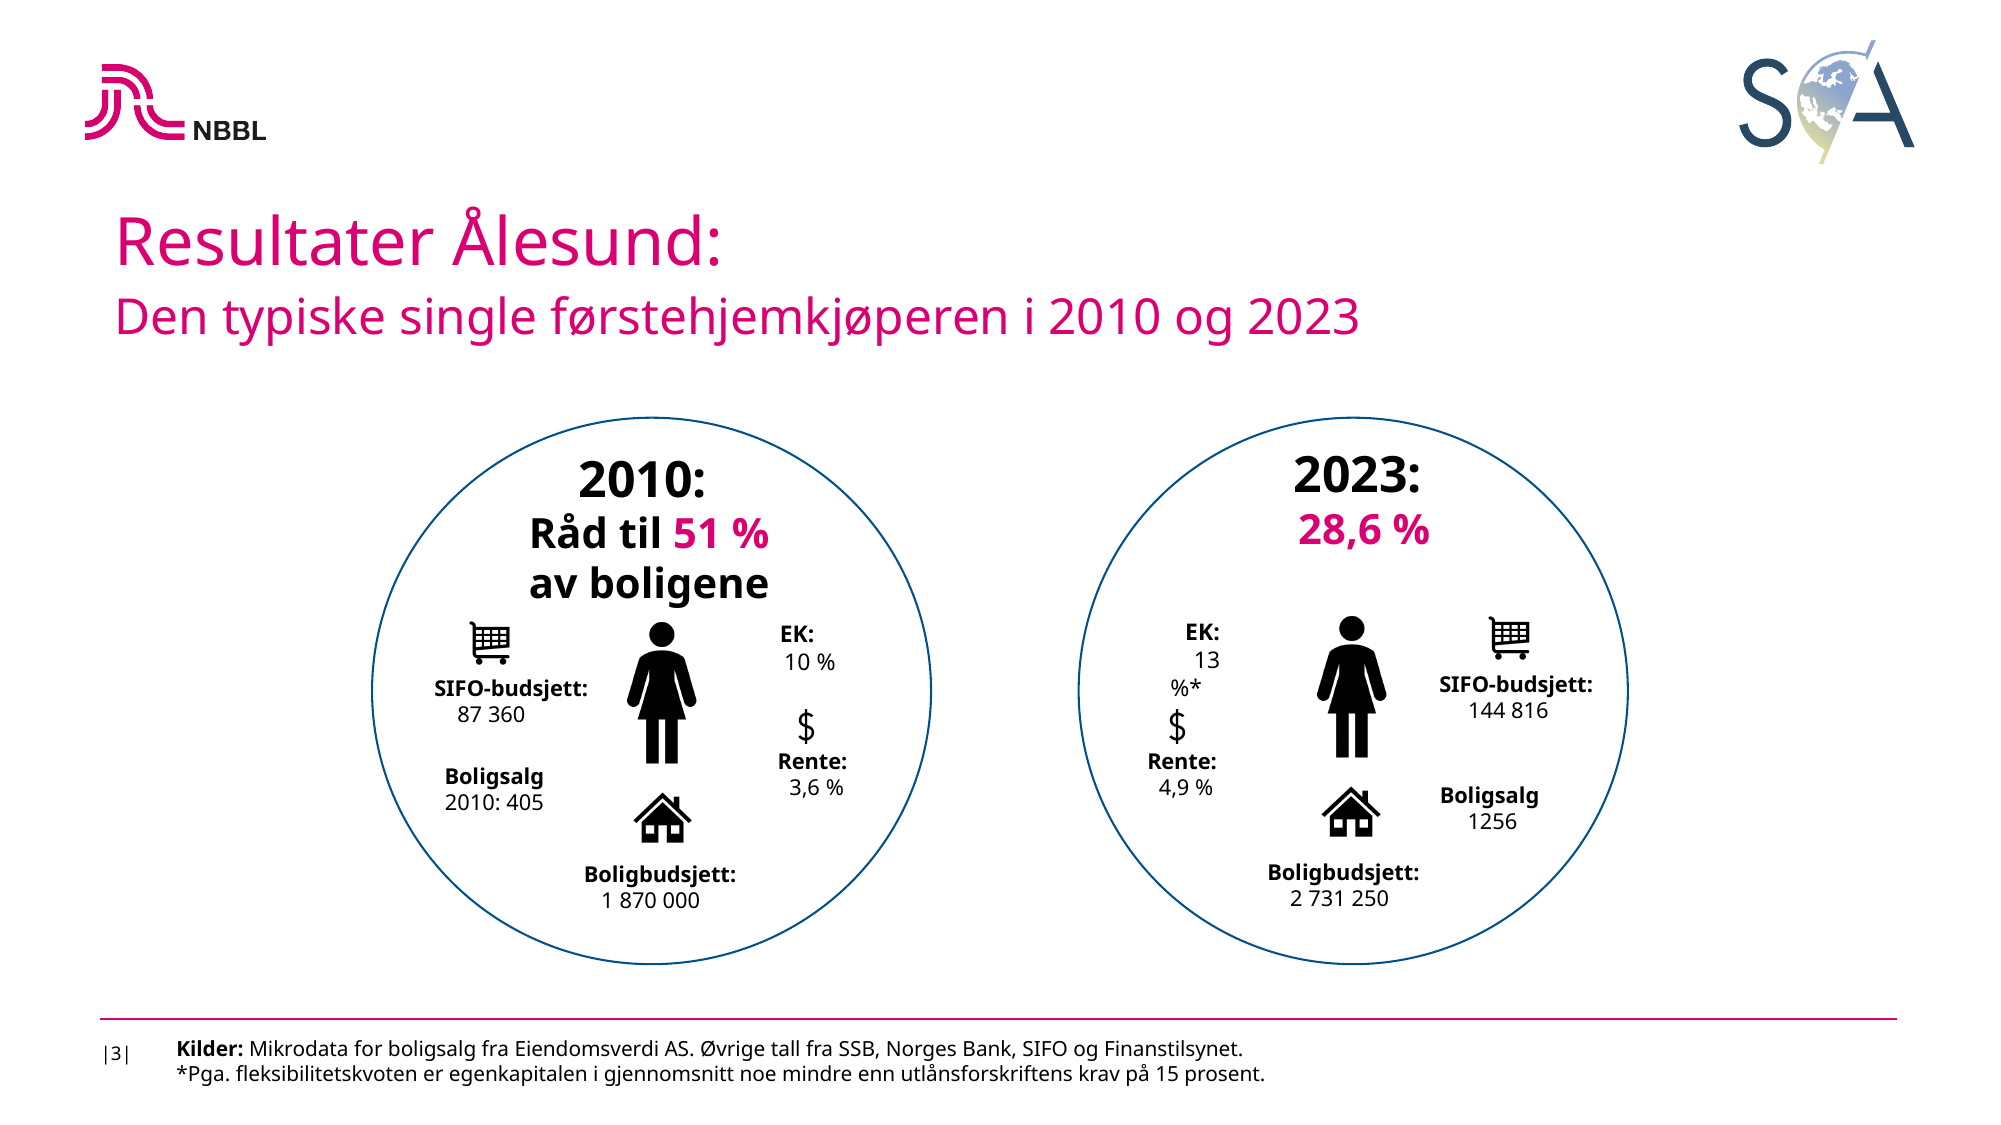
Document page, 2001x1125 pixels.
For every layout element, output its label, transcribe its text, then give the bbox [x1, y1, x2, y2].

text_box Boligsalg 1256 [1408, 774, 1571, 842]
picture [1484, 612, 1537, 663]
text_box Boligbudsjett: 2 731 250 [1252, 851, 1441, 919]
picture [1317, 778, 1385, 845]
picture [586, 617, 737, 768]
text_box 2010: Råd til 51 % av boligene [488, 439, 811, 615]
picture [465, 617, 517, 666]
text_box Rente: 4,9 % [1103, 740, 1289, 808]
picture [1276, 611, 1427, 762]
picture [629, 784, 696, 851]
text_box SIFO-budsjett: 144 816 [1424, 663, 1637, 731]
text_box 2023: 28,6 % [1138, 435, 1590, 561]
picture [787, 707, 825, 740]
slide_number |3| [85, 1013, 162, 1074]
picture [85, 64, 266, 140]
text_box Resultater Ålesund: [99, 197, 1900, 290]
text_box Boligbudsjett: 1 870 000 [569, 853, 776, 921]
picture [1158, 709, 1196, 740]
text_box SIFO-budsjett: 87 360 [419, 666, 631, 734]
text_box EK: 13 %* [1119, 608, 1253, 709]
text_box Boligsalg 2010: 405 [419, 755, 570, 823]
text_box Den typiske single førstehjemkjøperen i 2010 og 2023 [99, 290, 1900, 355]
picture [1739, 40, 1915, 164]
text_box Rente: 3,6 % [734, 740, 919, 808]
text_box EK: 10 % [729, 612, 914, 683]
text_box Kilder: Mikrodata for boligsalg fra Eiendomsverdi AS. Øvrige tall fra SSB, Norges Bank, SIFO og Finanstilsynet. *Pga. fleksibilitetskvoten er egenkapitalen i gjennomsnitt noe mindre enn utlånsforskriftens krav på 15 prosent. [161, 1028, 1915, 1094]
